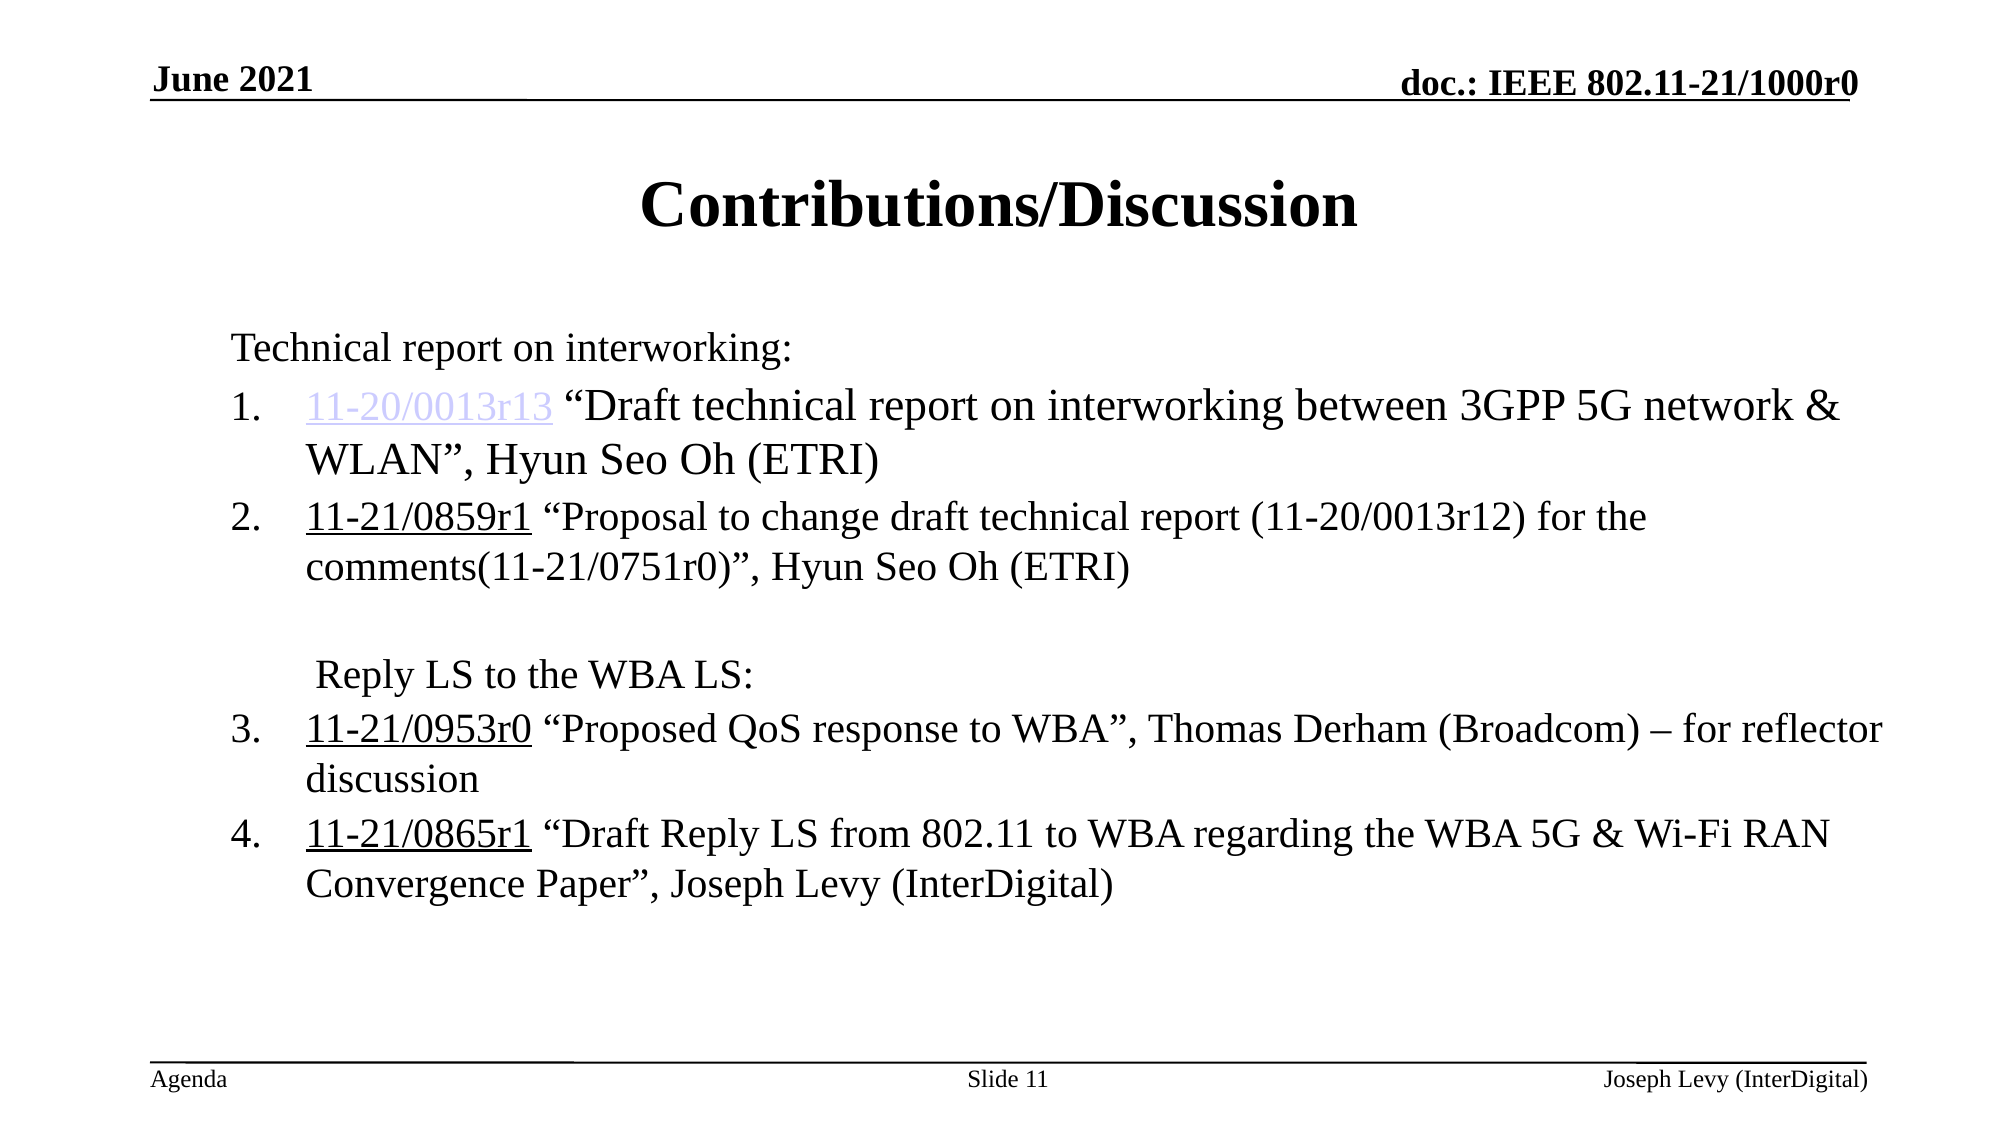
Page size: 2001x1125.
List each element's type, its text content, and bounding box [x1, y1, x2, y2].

list Technical report on interworking: 11-20/0013r13 “Draft technical report on interworking between 3GPP 5G network & WLAN”, Hyun Seo Oh (ETRI) 11-21/0859r1 “Proposal to change draft technical report (11-20/0013r12) for the comments(11-21/0751r0)”, Hyun Seo Oh (ETRI) Reply LS to the WBA LS: 11-21/0953r0 “Proposed QoS response to WBA”, Thomas Derham (Broadcom) – for reflector discussion 11-21/0865r1 “Draft Reply LS from 802.11 to WBA regarding the WBA 5G & Wi-Fi RAN Convergence Paper”, Joseph Levy (InterDigital) [149, 312, 1913, 1000]
slide_number Slide 11 [950, 1061, 1067, 1123]
title Contributions/Discussion [149, 112, 1850, 288]
footer Joseph Levy (InterDigital) [1171, 1061, 1869, 1093]
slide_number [152, 54, 563, 100]
